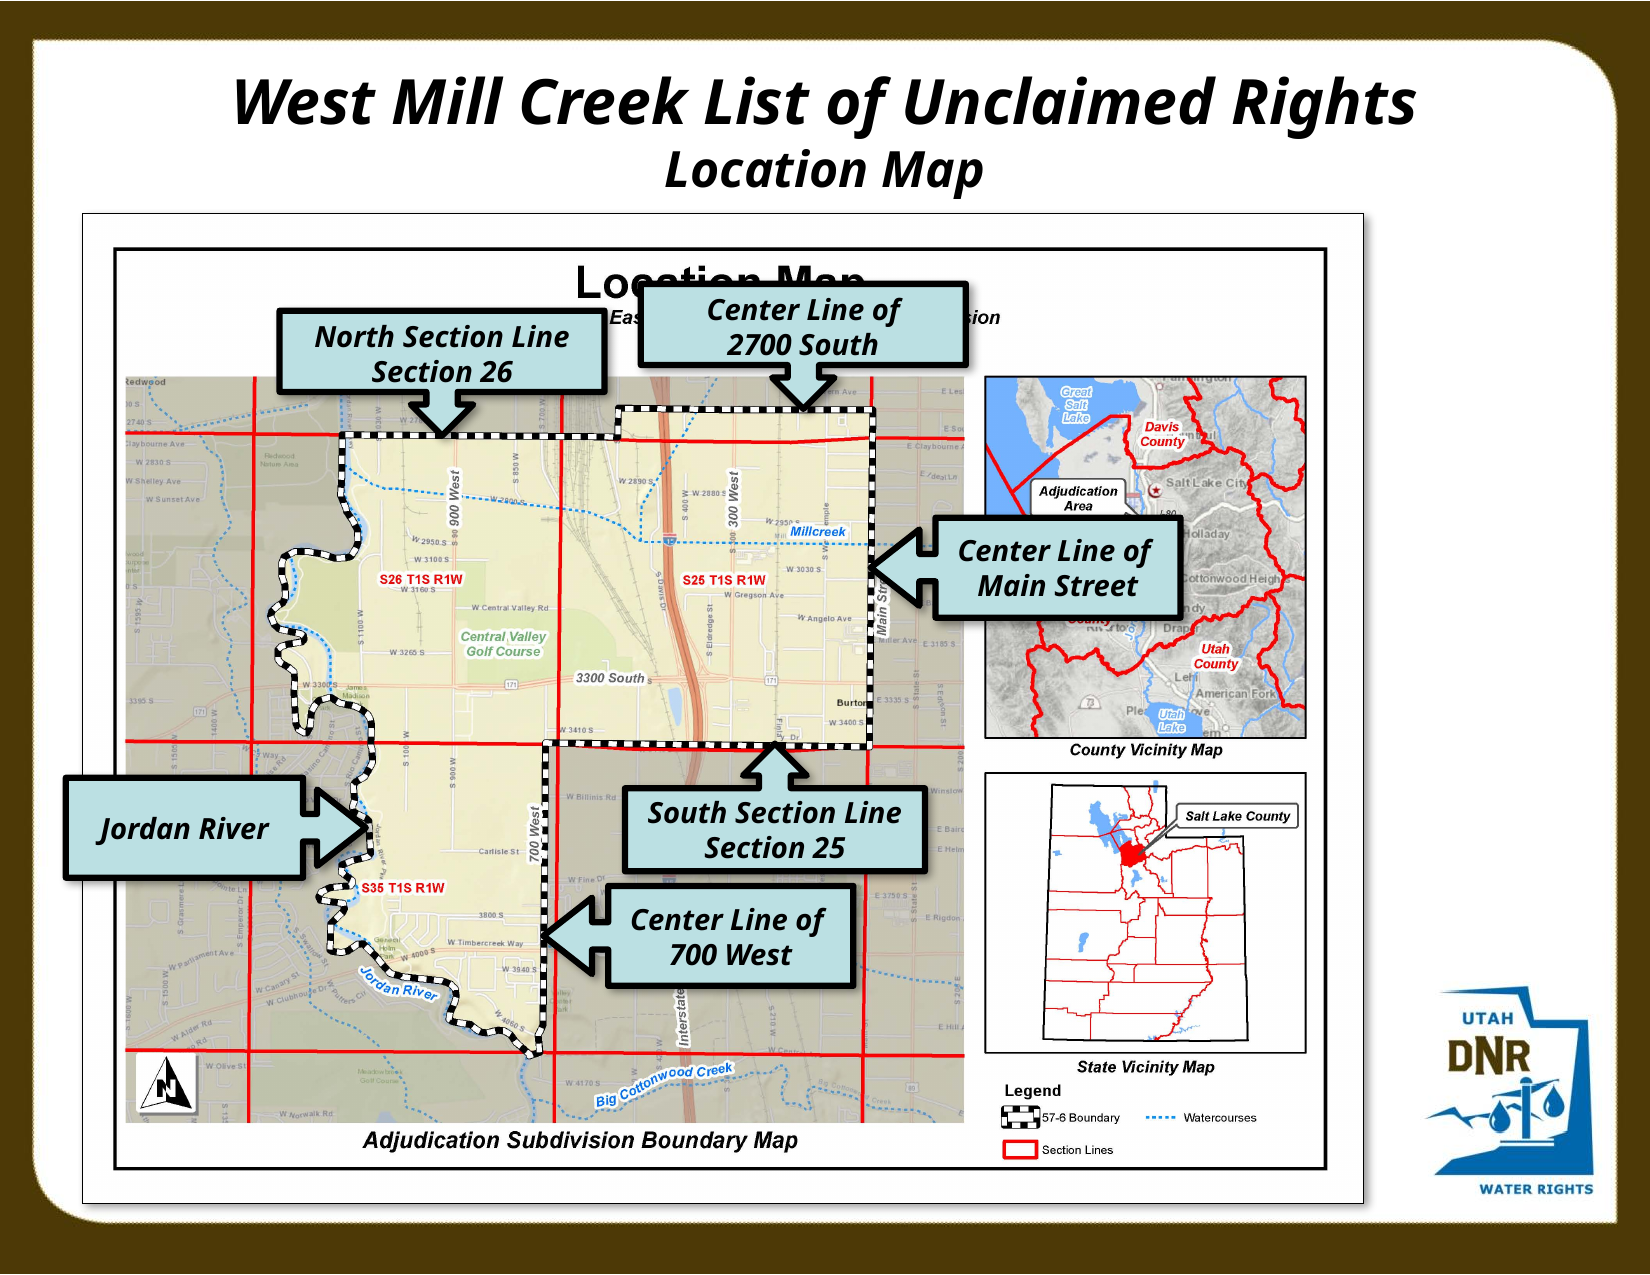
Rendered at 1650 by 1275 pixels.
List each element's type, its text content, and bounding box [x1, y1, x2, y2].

text_box Jordan River [65, 777, 77, 878]
text_box West Mill Creek List of Unclaimed Rights Location Map [45, 76, 1605, 183]
picture [0, 1, 1650, 1274]
